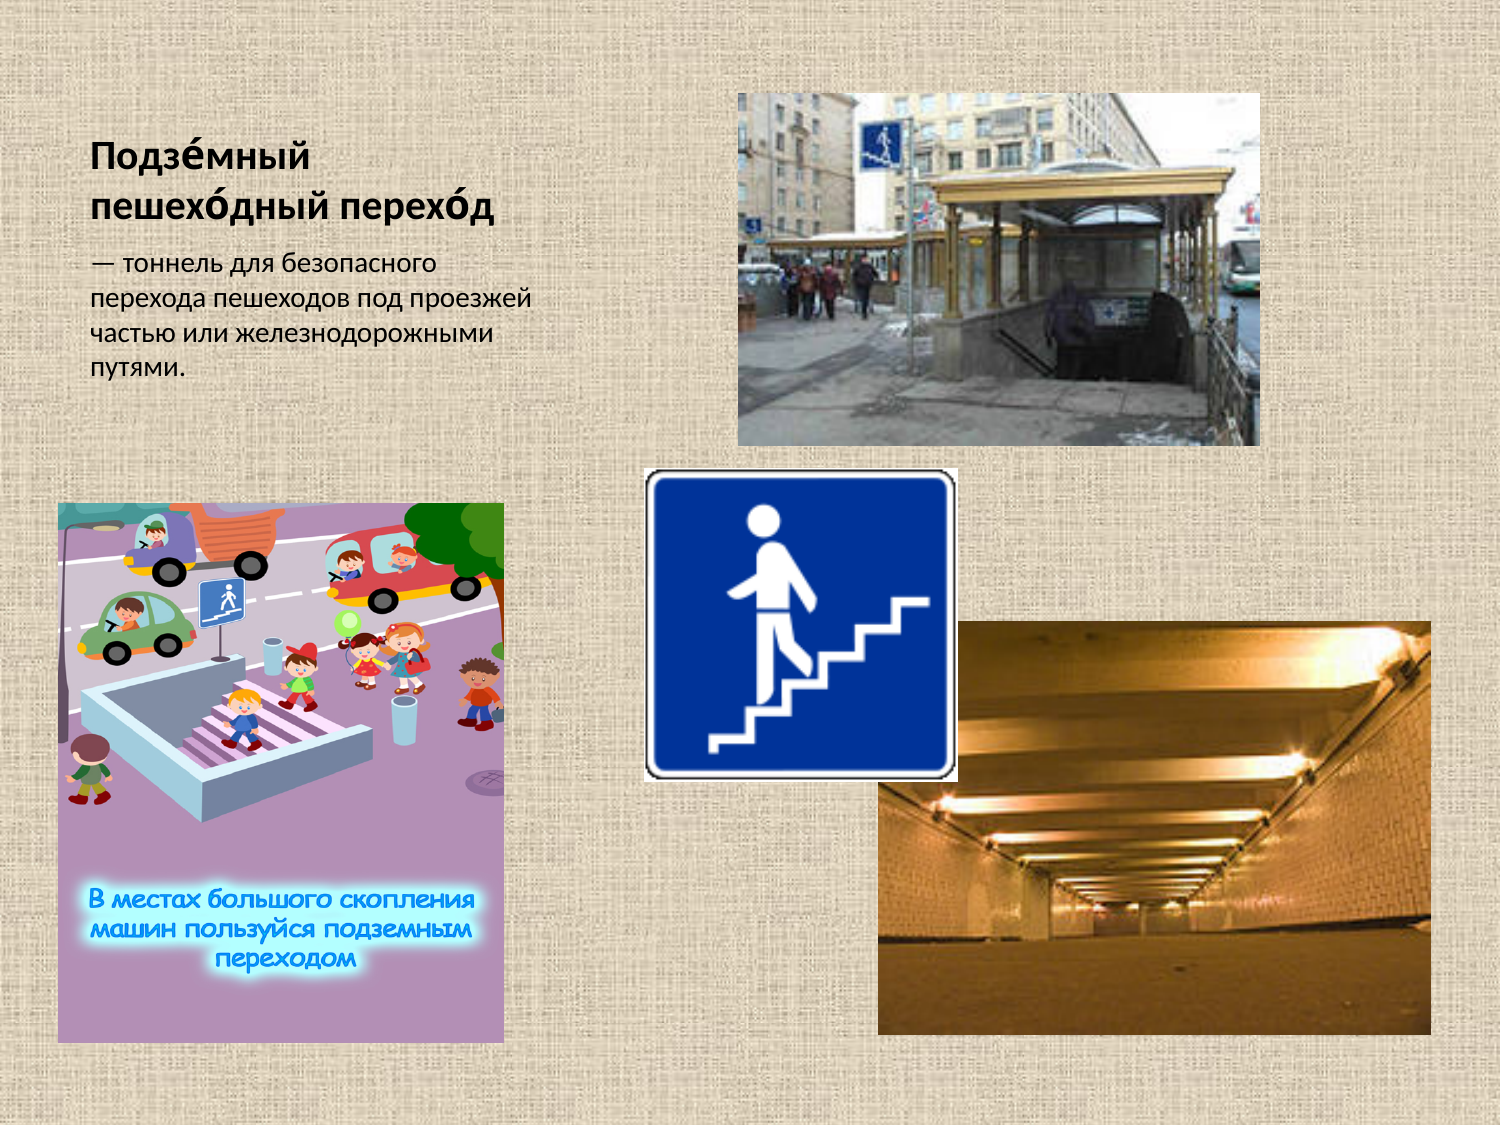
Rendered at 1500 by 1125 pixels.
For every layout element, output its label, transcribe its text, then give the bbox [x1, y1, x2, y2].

list — тоннель для безопасного перехода пешеходов под проезжей частью или железнодорожными путями. [75, 235, 569, 1005]
title Подзе́мный пешехо́дный перехо́д [75, 44, 569, 235]
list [644, 468, 958, 782]
picture [0, 0, 1500, 1125]
